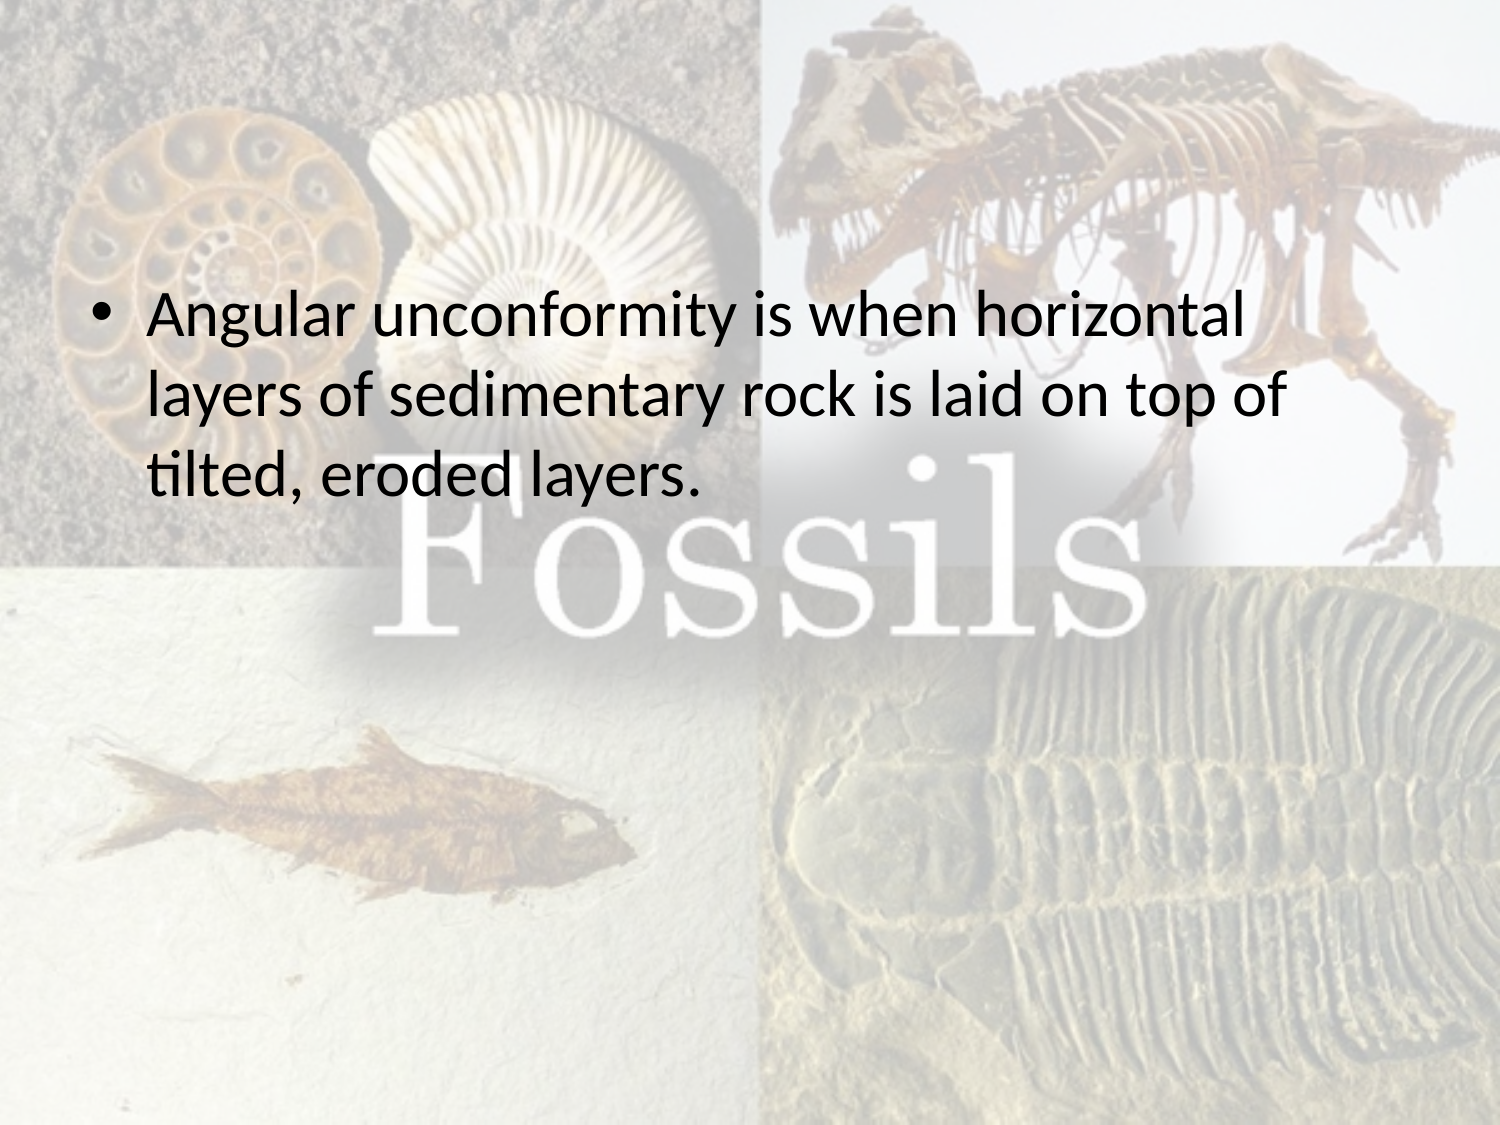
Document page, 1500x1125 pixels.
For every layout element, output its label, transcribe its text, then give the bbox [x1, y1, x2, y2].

list Angular unconformity is when horizontal layers of sedimentary rock is laid on top of tilted, eroded layers. [75, 262, 1425, 1005]
